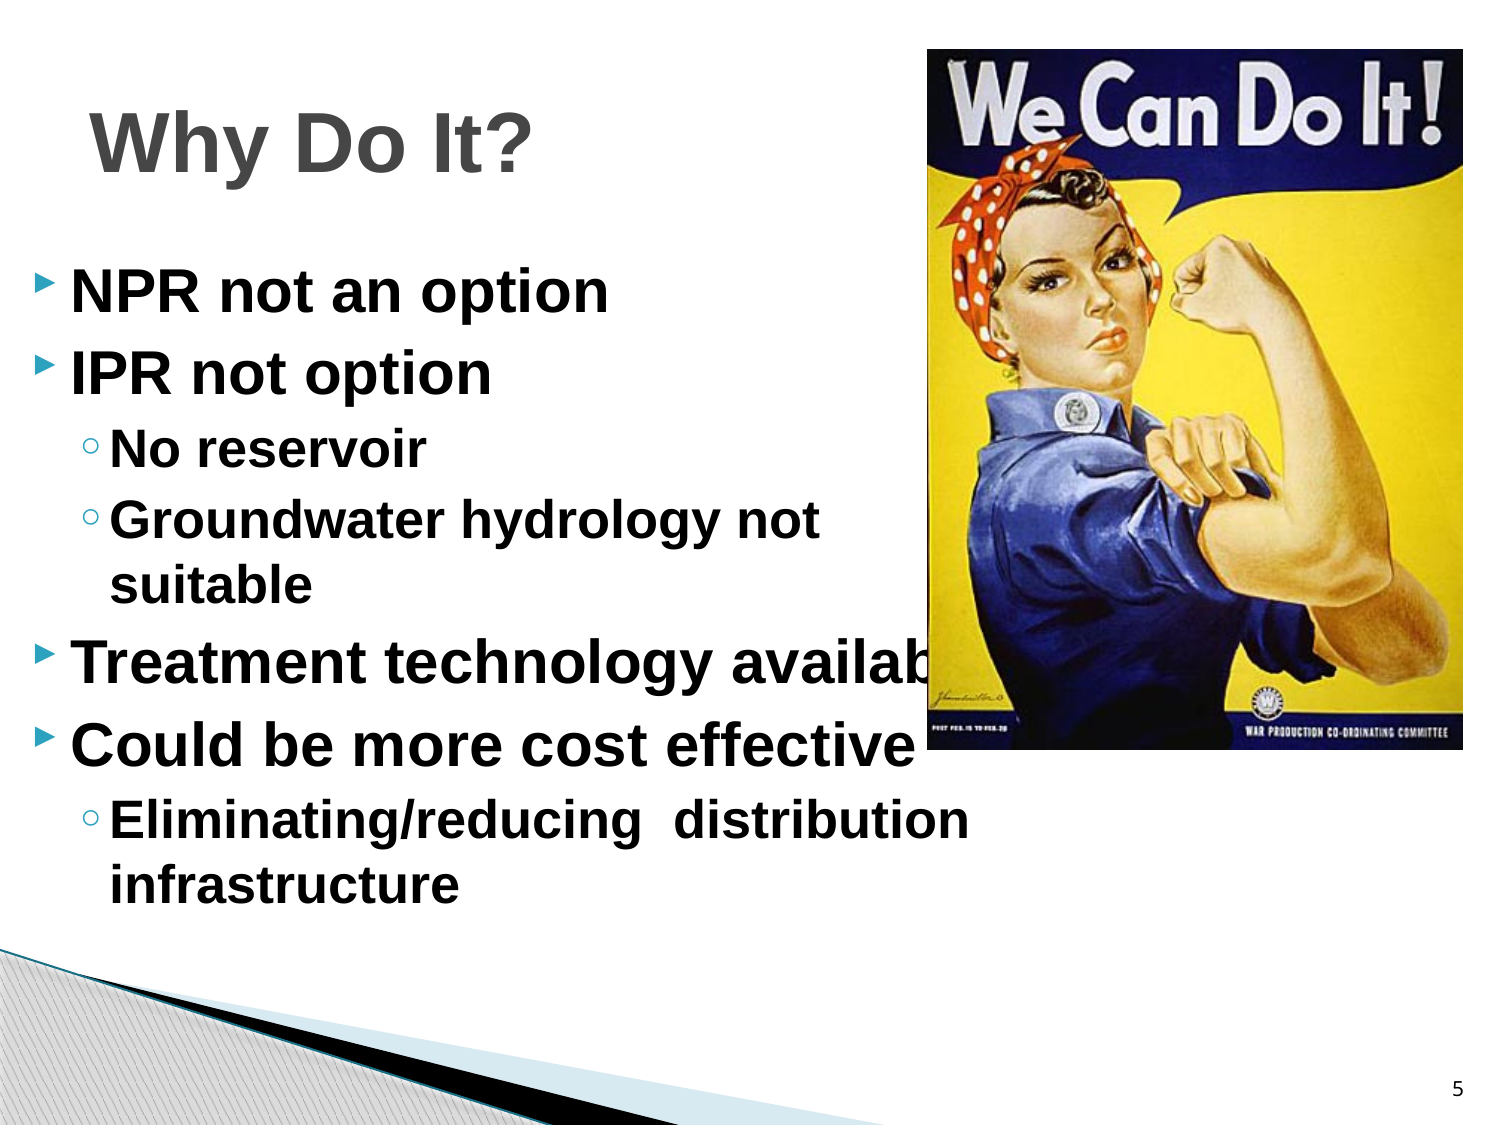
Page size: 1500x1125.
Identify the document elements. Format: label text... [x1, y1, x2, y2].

title Why Do It? [75, 45, 1425, 233]
picture [927, 49, 1463, 751]
slide_number 5 [1418, 1051, 1479, 1112]
list NPR not an option IPR not option No reservoir Groundwater hydrology not suitable Treatment technology available Could be more cost effective Eliminating/reducing distribution infrastructure [0, 243, 1013, 986]
